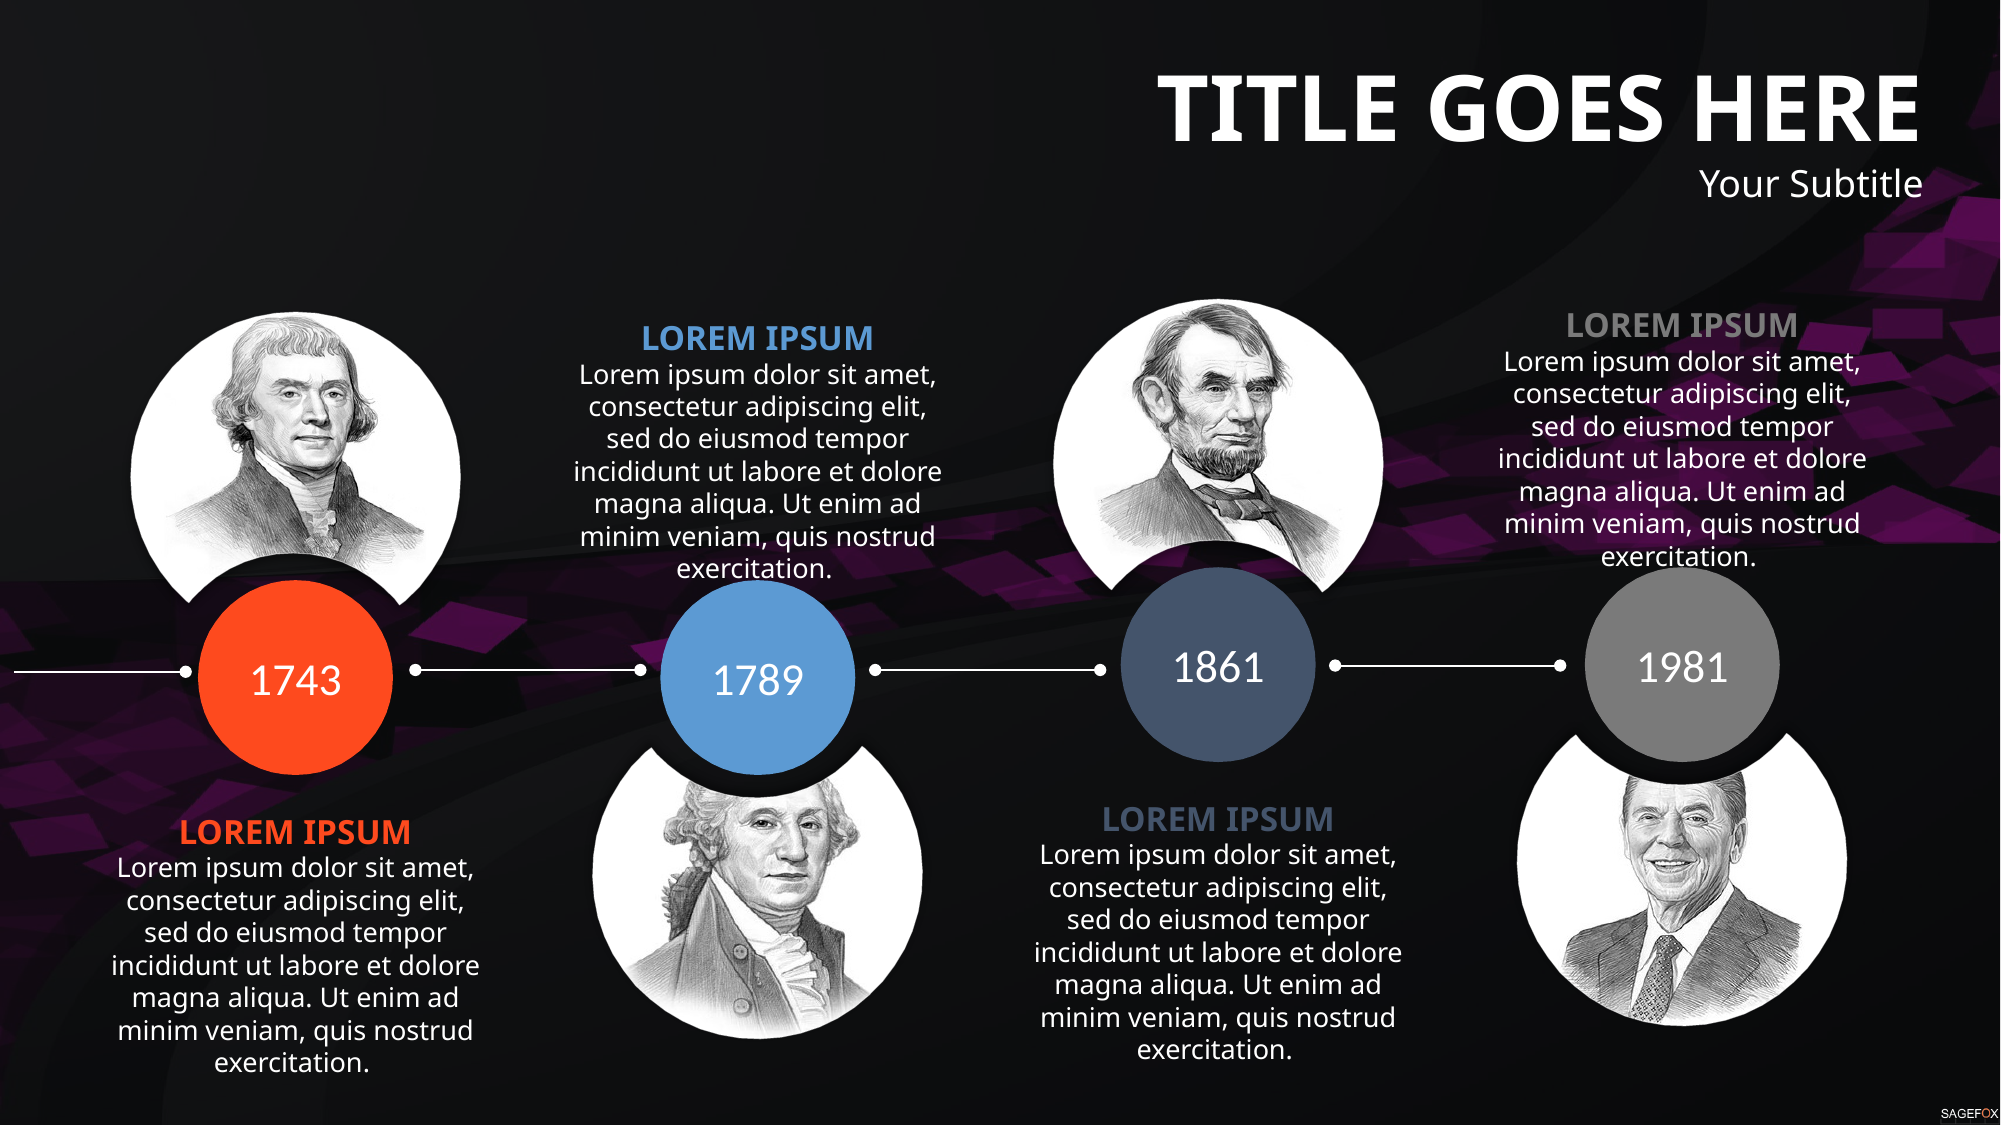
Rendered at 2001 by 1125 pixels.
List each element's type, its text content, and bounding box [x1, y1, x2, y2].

text_box [130, 312, 461, 605]
text_box [1517, 733, 1847, 1026]
text_box LOREM IPSUM Lorem ipsum dolor sit amet, consectetur adipiscing elit, sed do eiusmod tempor incididunt ut labore et dolore magna aliqua. Ut enim ad minim veniam, quis nostrud exercitation. [92, 805, 499, 1084]
text_box 1789 [660, 590, 856, 775]
text_box 1981 [1584, 577, 1780, 763]
text_box 1743 [197, 580, 393, 775]
text_box [592, 746, 923, 1039]
text_box LOREM IPSUM Lorem ipsum dolor sit amet, consectetur adipiscing elit, sed do eiusmod tempor incididunt ut labore et dolore magna aliqua. Ut enim ad minim veniam, quis nostrud exercitation. [1479, 299, 1886, 577]
text_box [1053, 299, 1384, 592]
text_box LOREM IPSUM Lorem ipsum dolor sit amet, consectetur adipiscing elit, sed do eiusmod tempor incididunt ut labore et dolore magna aliqua. Ut enim ad minim veniam, quis nostrud exercitation. [555, 312, 961, 590]
picture [1940, 0, 2001, 1125]
text_box TITLE GOES HERE Your Subtitle [1035, 42, 1939, 212]
text_box 1861 [1120, 567, 1316, 763]
text_box LOREM IPSUM Lorem ipsum dolor sit amet, consectetur adipiscing elit, sed do eiusmod tempor incididunt ut labore et dolore magna aliqua. Ut enim ad minim veniam, quis nostrud exercitation. [1015, 792, 1421, 1071]
